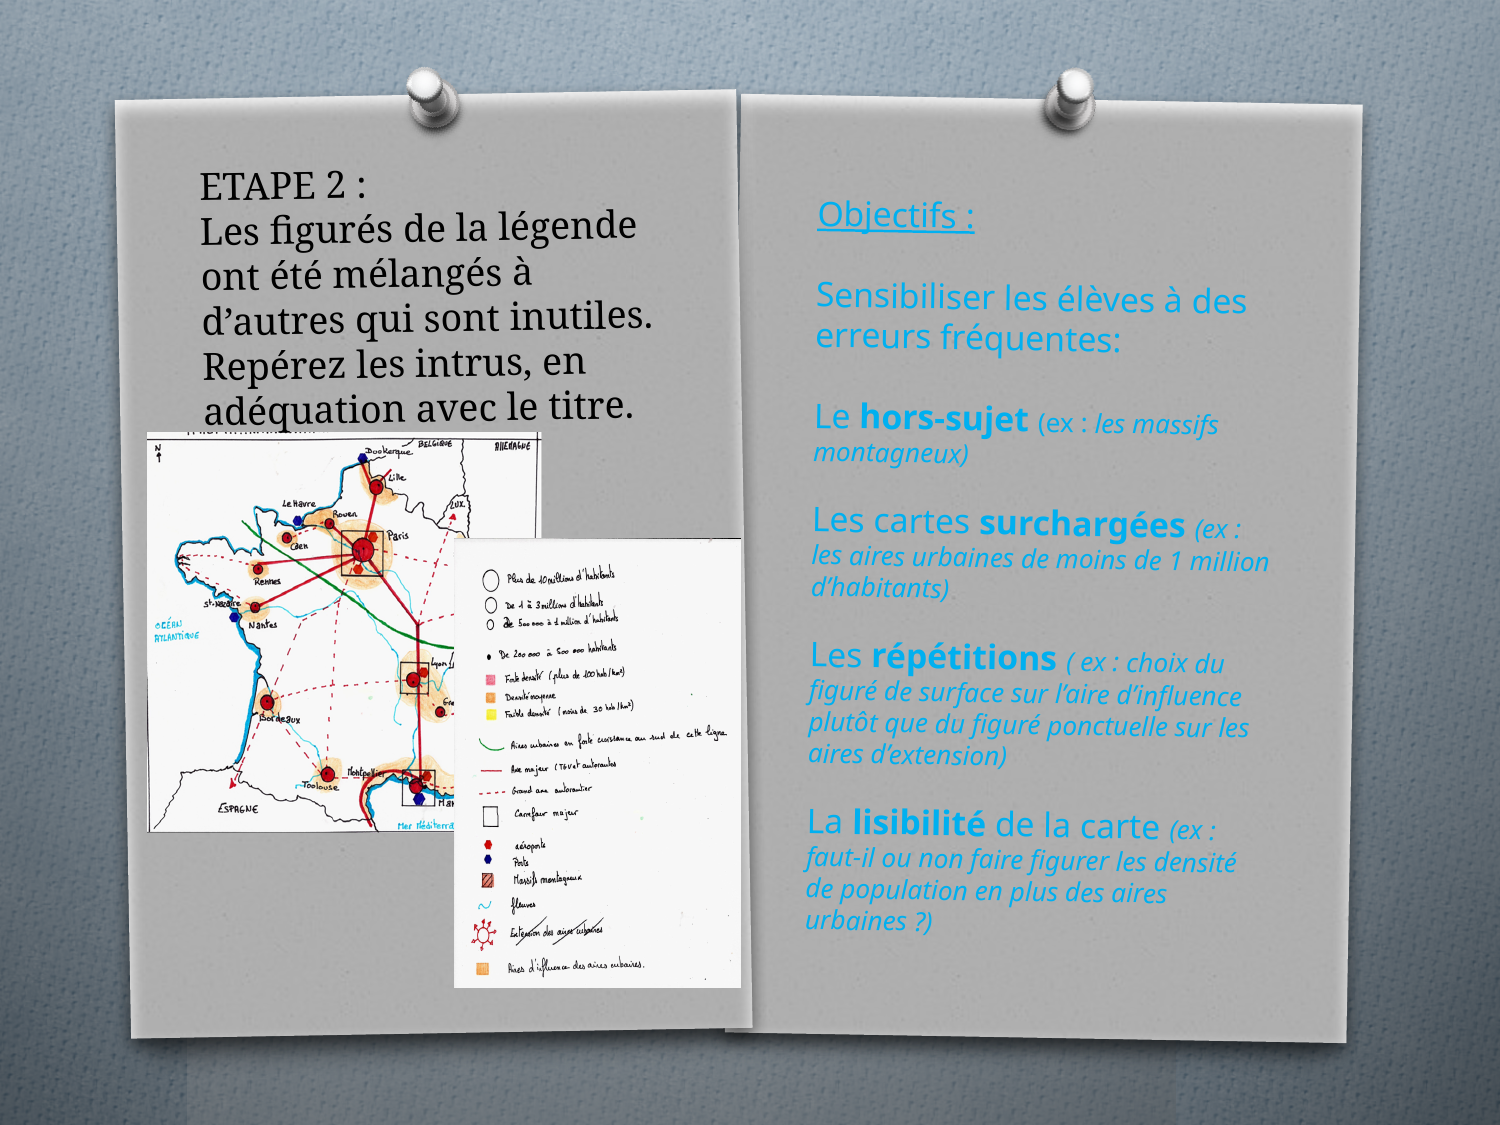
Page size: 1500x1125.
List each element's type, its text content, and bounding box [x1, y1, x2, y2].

picture [1016, 41, 1138, 162]
picture [147, 432, 741, 988]
picture [375, 33, 497, 157]
list Objectifs : Sensibiliser les élèves à des erreurs fréquentes: Le hors-sujet (ex : les massifs montagneux) Les cartes surchargées (ex : les aires urbaines de moins de 1 million d’habitants) Les répétitions ( ex : choix du figuré de surface sur l’aire d’influence plutôt que du figuré ponctuelle sur les aires d’extension) La lisibilité de la carte (ex : faut-il ou non faire figurer les densité de population en plus des aires urbaines ?) [789, 184, 1299, 952]
text_box ETAPE 2 : Les figurés de la légende ont été mélangés à d’autres qui sont inutiles. Repérez les intrus, en adéquation avec le titre. [184, 185, 692, 435]
